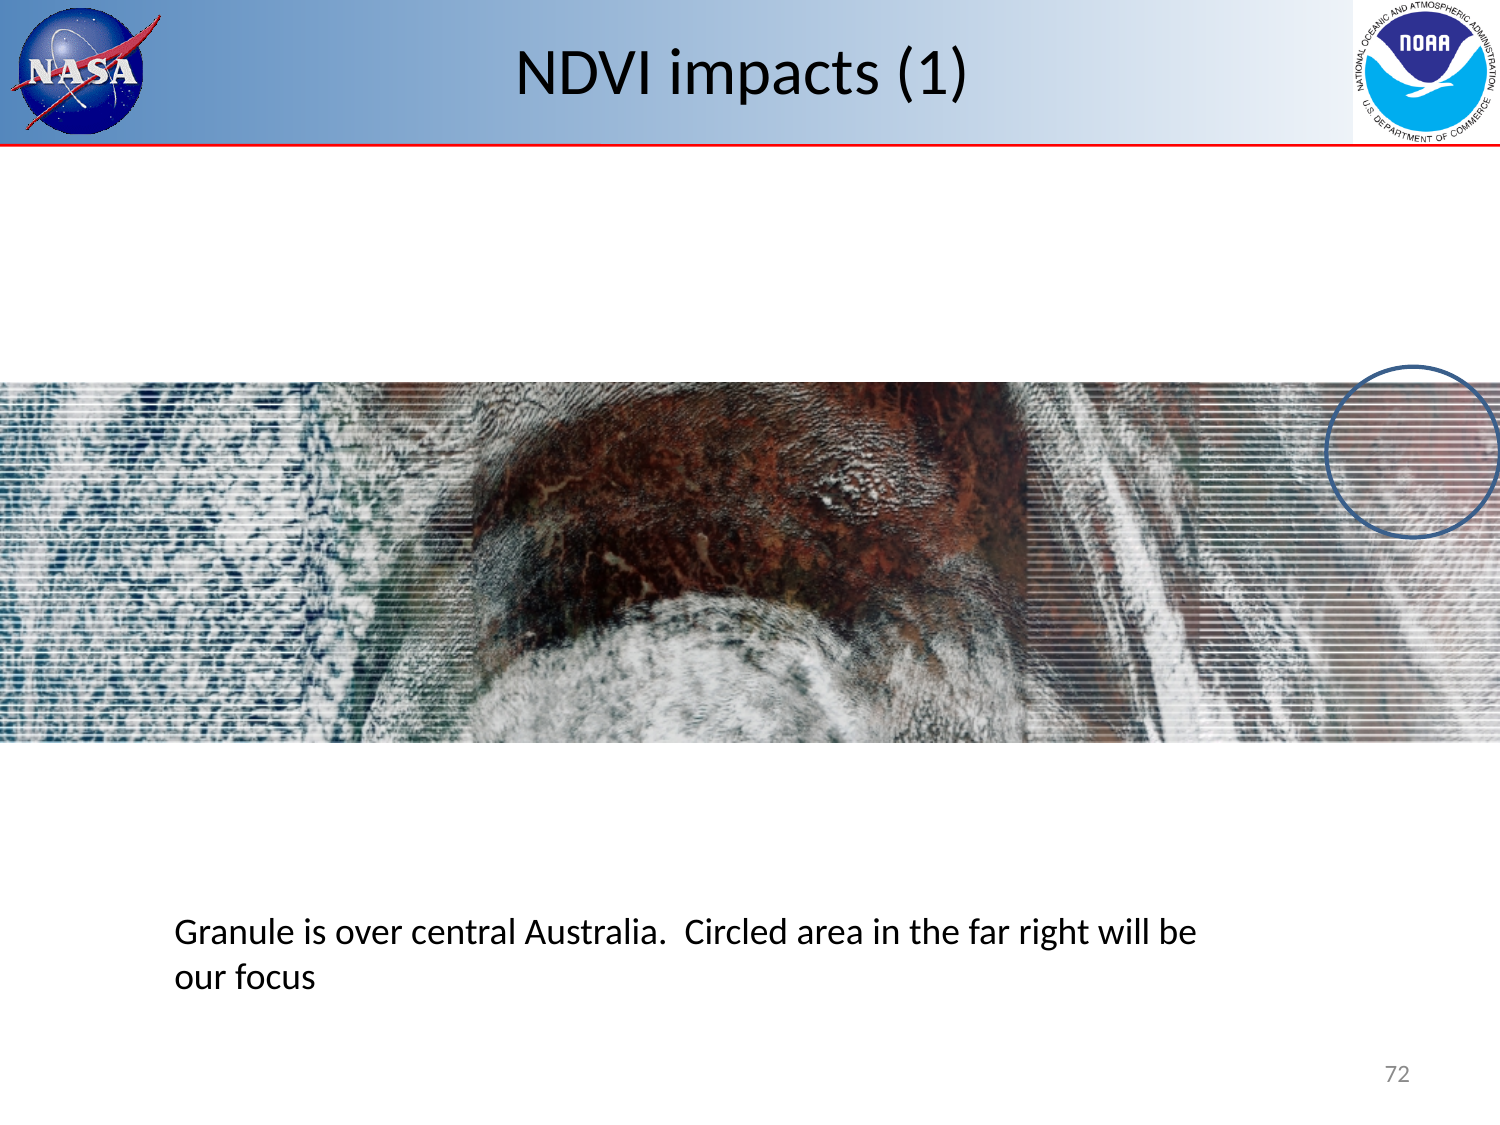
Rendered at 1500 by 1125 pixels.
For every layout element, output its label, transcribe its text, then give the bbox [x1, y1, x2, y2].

text_box Granule is over central Australia. Circled area in the far right will be our focus [159, 899, 1268, 1005]
picture [0, 0, 161, 142]
title NDVI impacts (1) [75, 0, 1425, 135]
picture [1353, 0, 1498, 144]
text_box [1362, 364, 1464, 380]
slide_number 72 [1074, 1042, 1425, 1103]
picture [0, 381, 1500, 743]
